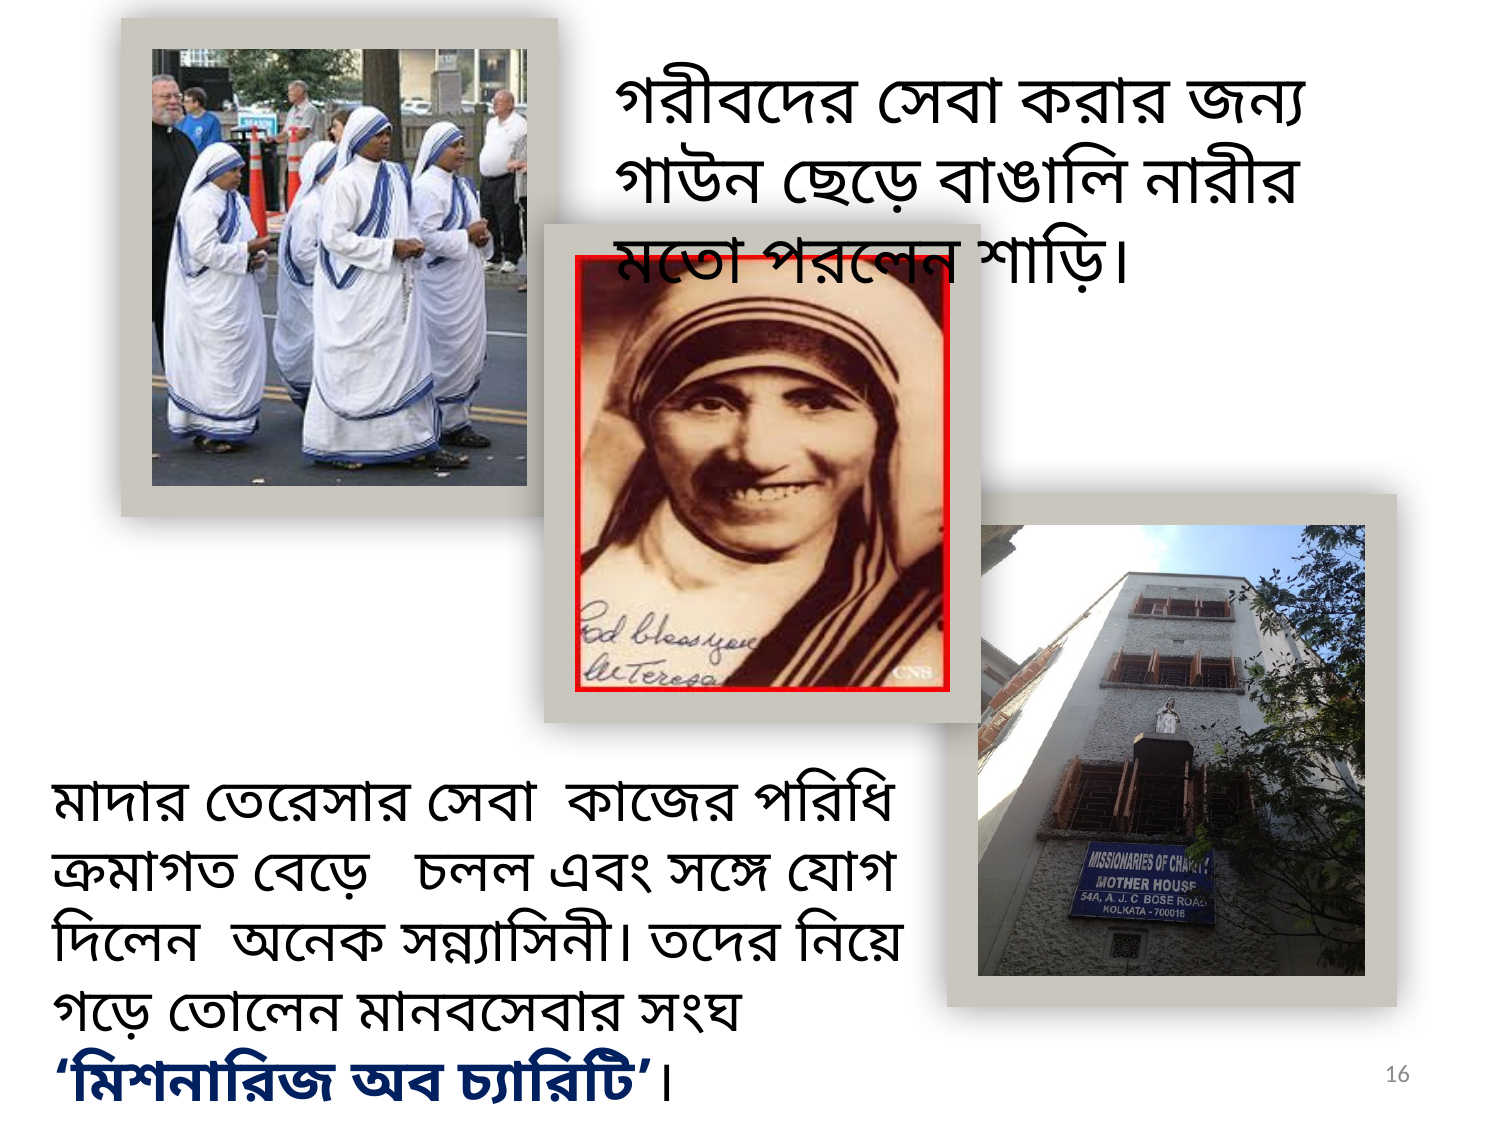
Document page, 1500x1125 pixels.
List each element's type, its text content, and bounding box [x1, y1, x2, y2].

picture [977, 524, 1366, 976]
picture [151, 48, 528, 486]
text_box মাদার তেরেসার সেবা কাজের পরিধি ক্রমাগত বেড়ে চলল এবং সঙ্গে যোগ দিলেন অনেক সন্ন্যাসিনী। তদের নিয়ে গড়ে তোলেন মানবসেবার সংঘ ‘মিশনারিজ অব চ্যারিটি’। [37, 711, 950, 1121]
picture [574, 255, 951, 693]
slide_number 16 [1074, 1042, 1425, 1103]
text_box গরীবদের সেবা করার জন্য গাউন ছেড়ে বাঙালি নারীর মতো পরলেন শাড়ি। [599, 49, 1413, 304]
